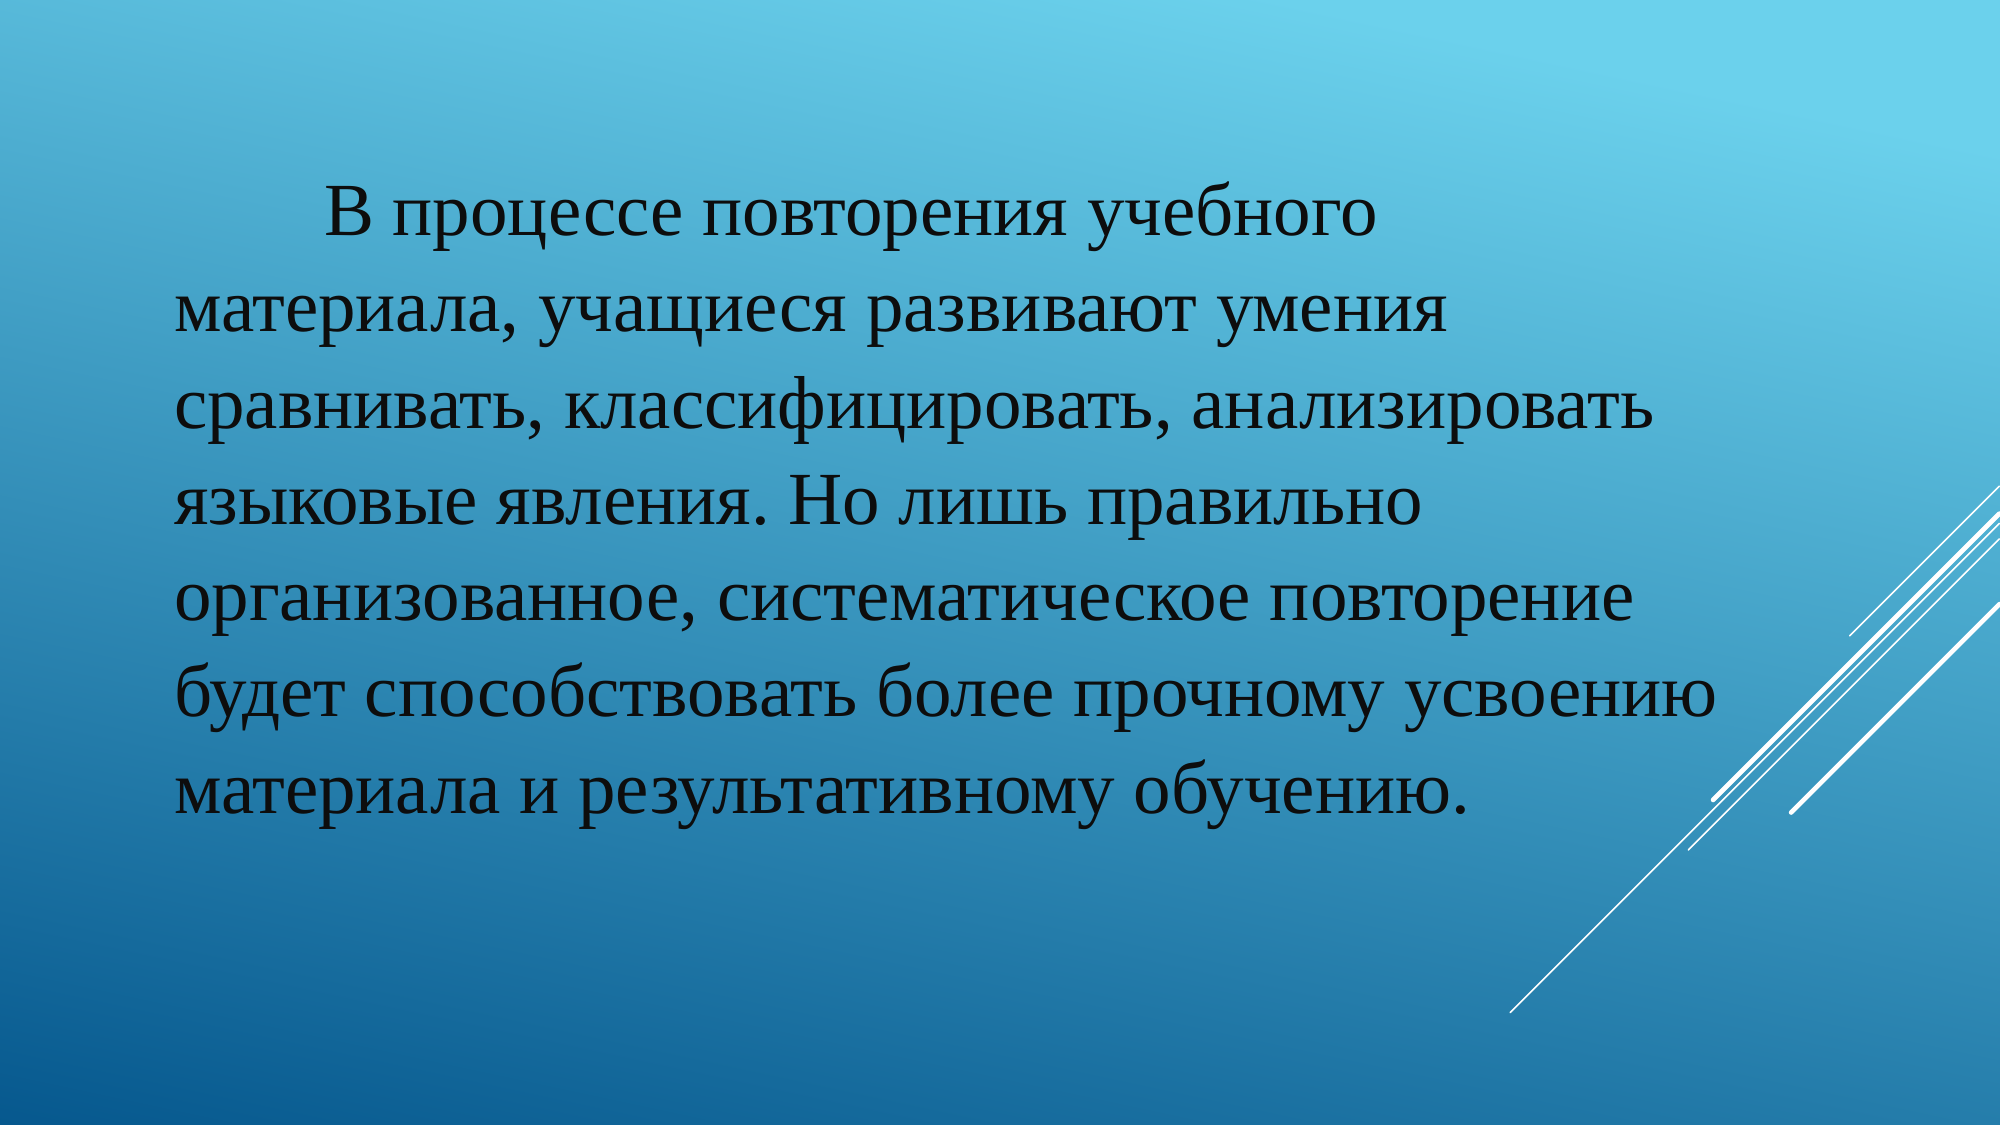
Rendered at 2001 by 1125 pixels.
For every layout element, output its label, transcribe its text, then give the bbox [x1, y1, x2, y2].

list В процессе повторения учебного материала, учащиеся развивают умения сравнивать, классифицировать, анализировать языковые явления. Но лишь правильно организованное, систематическое повторение будет способствовать более прочному усвоению материала и результативному обучению. [112, 0, 1752, 1019]
